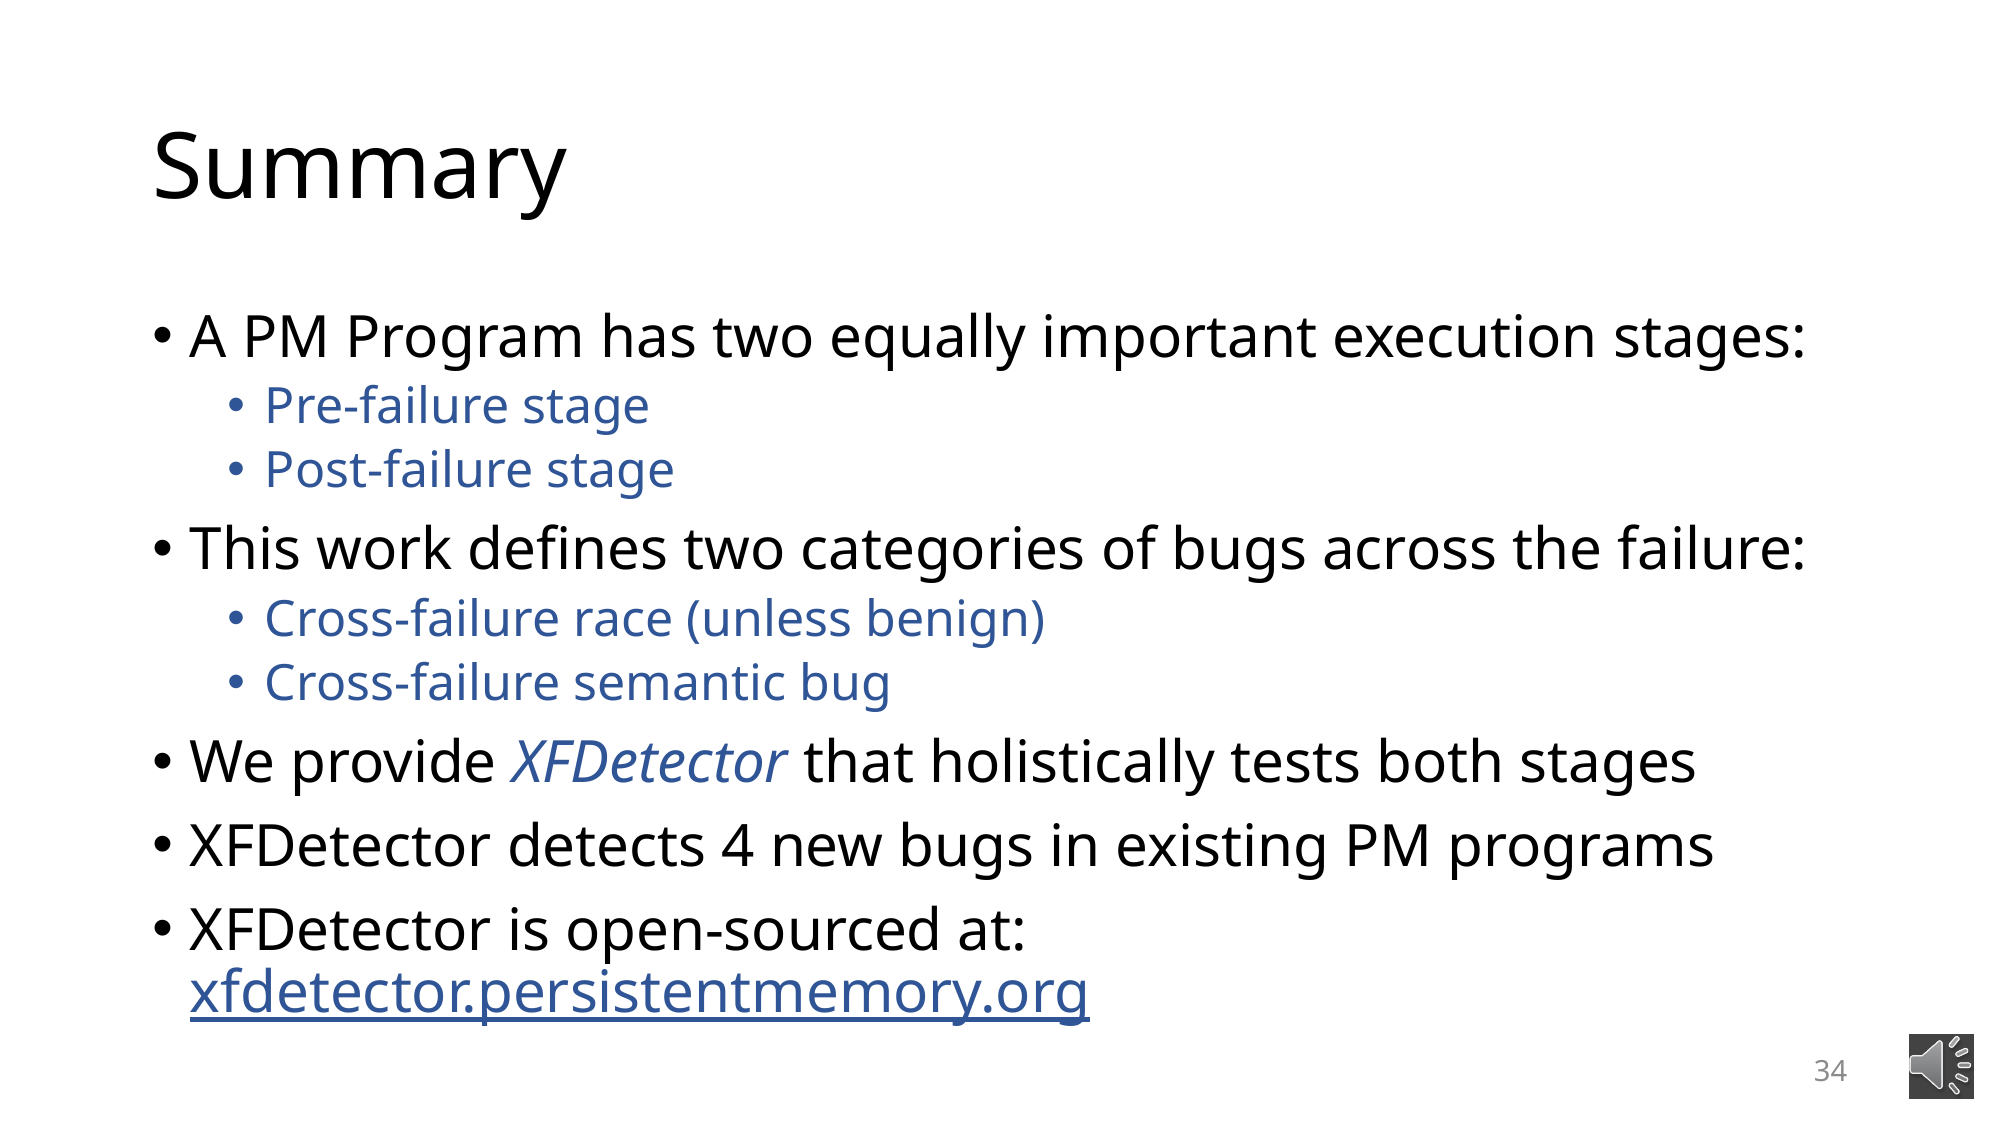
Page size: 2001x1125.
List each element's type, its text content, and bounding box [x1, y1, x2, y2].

list A PM Program has two equally important execution stages: Pre-failure stage Post-failure stage This work defines two categories of bugs across the failure: Cross-failure race (unless benign) Cross-failure semantic bug We provide XFDetector that holistically tests both stages XFDetector detects 4 new bugs in existing PM programs XFDetector is open-sourced at: xfdetector.persistentmemory.org [137, 299, 1840, 1014]
slide_number 34 [1412, 1042, 1863, 1103]
picture [1908, 1033, 1975, 1100]
title Summary [137, 59, 1863, 278]
